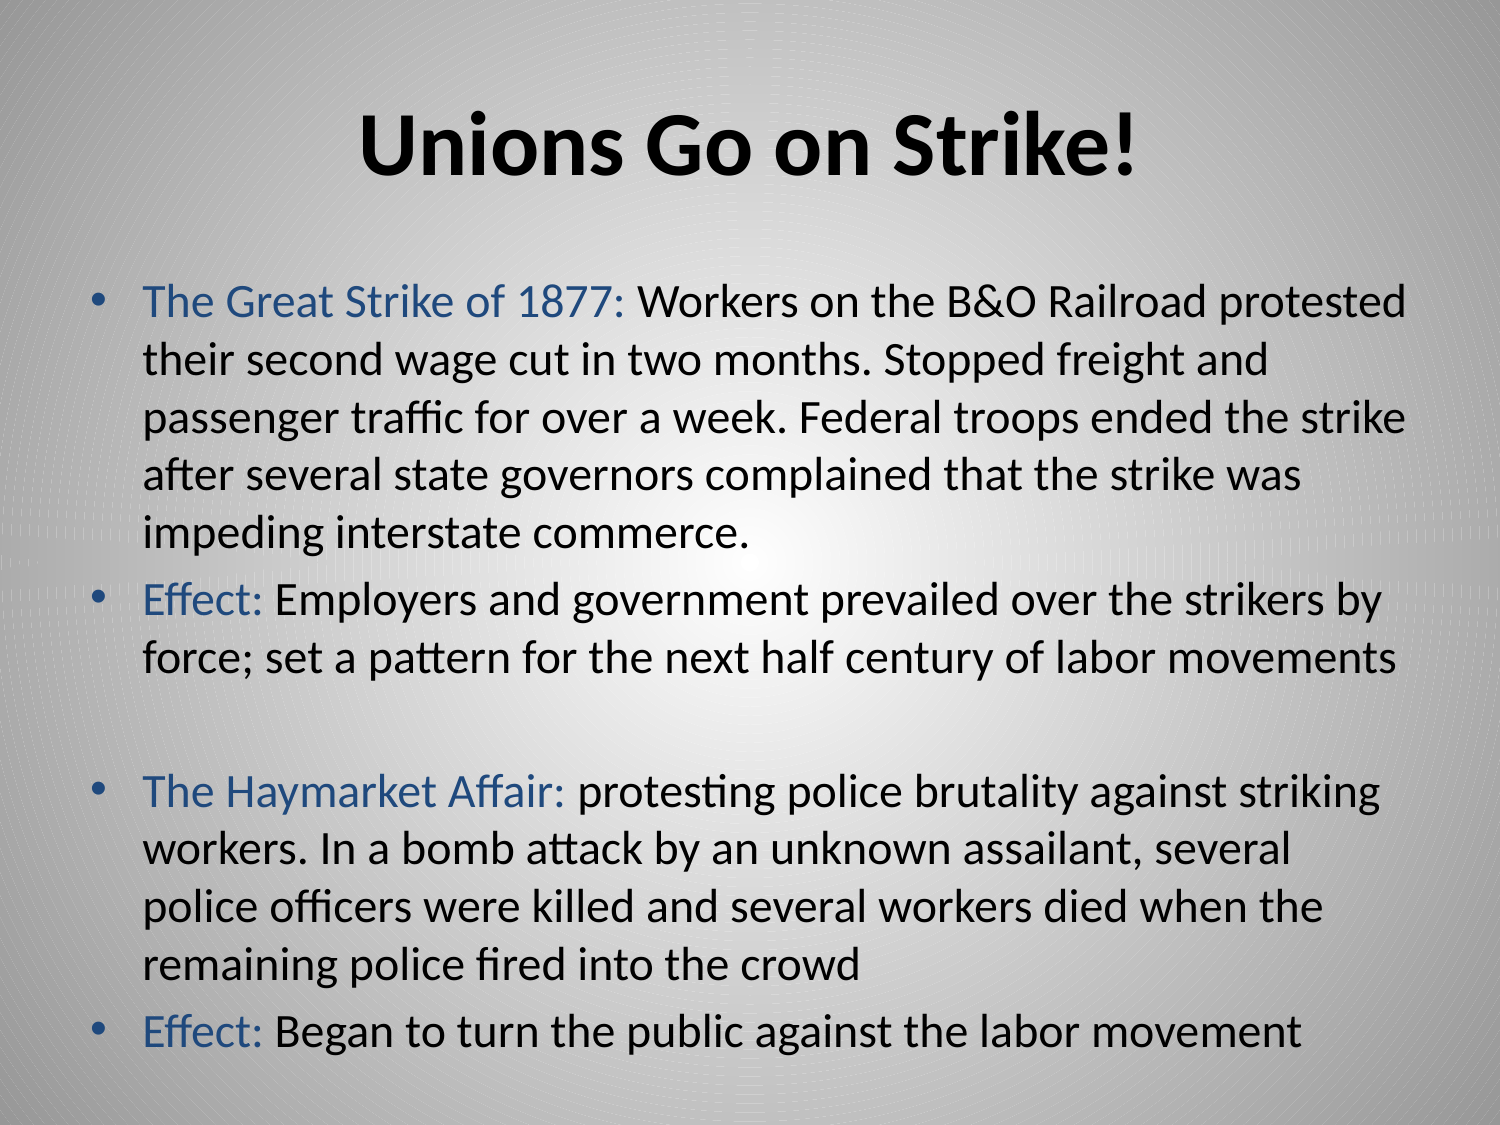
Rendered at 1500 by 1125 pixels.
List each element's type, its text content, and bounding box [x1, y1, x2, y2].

list The Great Strike of 1877: Workers on the B&O Railroad protested their second wage cut in two months. Stopped freight and passenger traffic for over a week. Federal troops ended the strike after several state governors complained that the strike was impeding interstate commerce. Effect: Employers and government prevailed over the strikers by force; set a pattern for the next half century of labor movements The Haymarket Affair: protesting police brutality against striking workers. In a bomb attack by an unknown assailant, several police officers were killed and several workers died when the remaining police fired into the crowd Effect: Began to turn the public against the labor movement [75, 262, 1425, 1125]
title Unions Go on Strike! [75, 45, 1425, 233]
